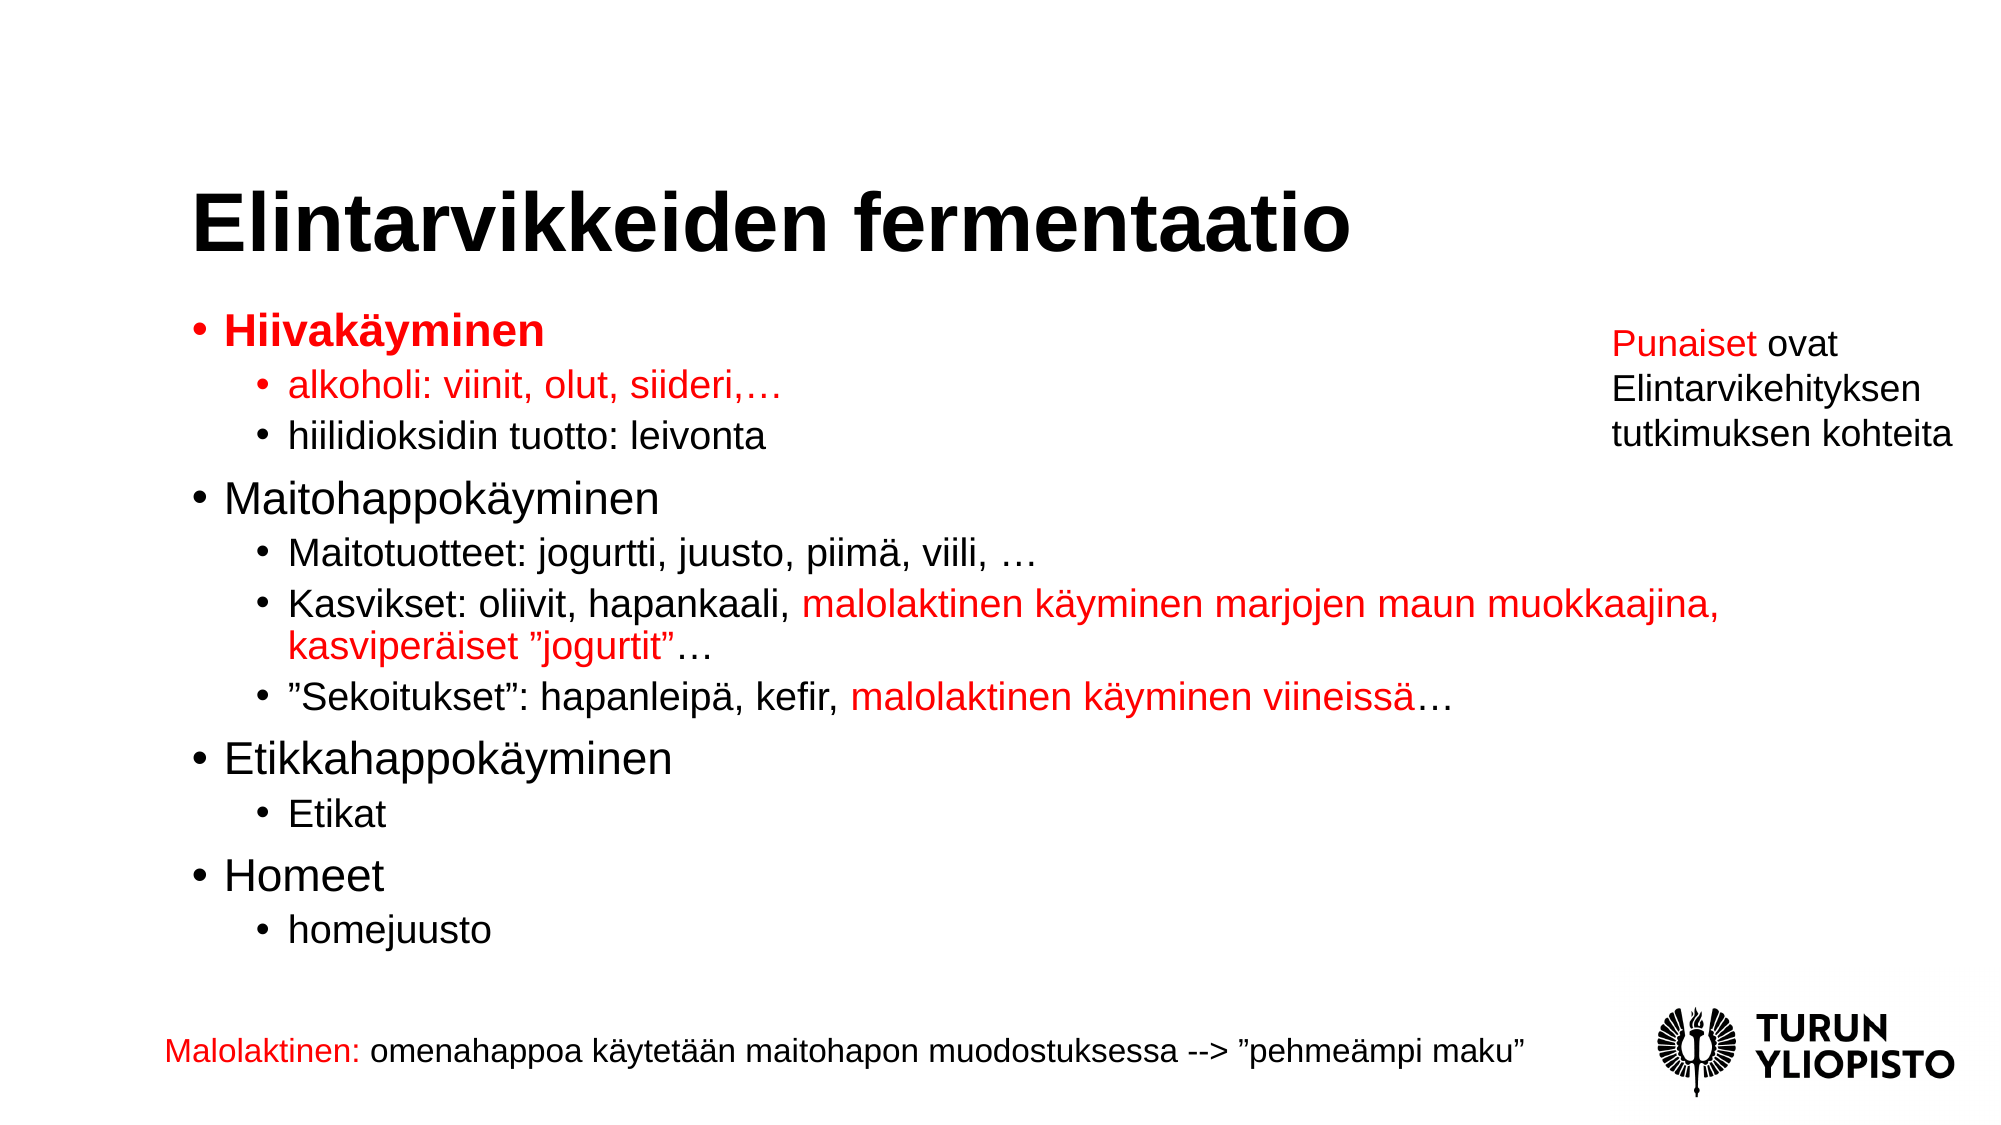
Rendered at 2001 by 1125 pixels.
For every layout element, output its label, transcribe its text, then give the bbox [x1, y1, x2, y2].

list Hiivakäyminen alkoholi: viinit, olut, siideri,… hiilidioksidin tuotto: leivonta Maitohappokäyminen Maitotuotteet: jogurtti, juusto, piimä, viili, … Kasvikset: oliivit, hapankaali, malolaktinen käyminen marjojen maun muokkaajina, kasviperäiset ”jogurtit”… ”Sekoitukset”: hapanleipä, kefir, malolaktinen käyminen viineissä… Etikkahappokäyminen Etikat Homeet homejuusto [176, 299, 1842, 968]
text_box Malolaktinen: omenahappoa käytetään maitohapon muodostuksessa --> ”pehmeämpi maku” [149, 1021, 1551, 1077]
title Elintarvikkeiden fermentaatio [176, 71, 1842, 278]
text_box Punaiset ovat Elintarvikehityksen tutkimuksen kohteita [1596, 311, 1968, 461]
picture [1610, 967, 2000, 1125]
